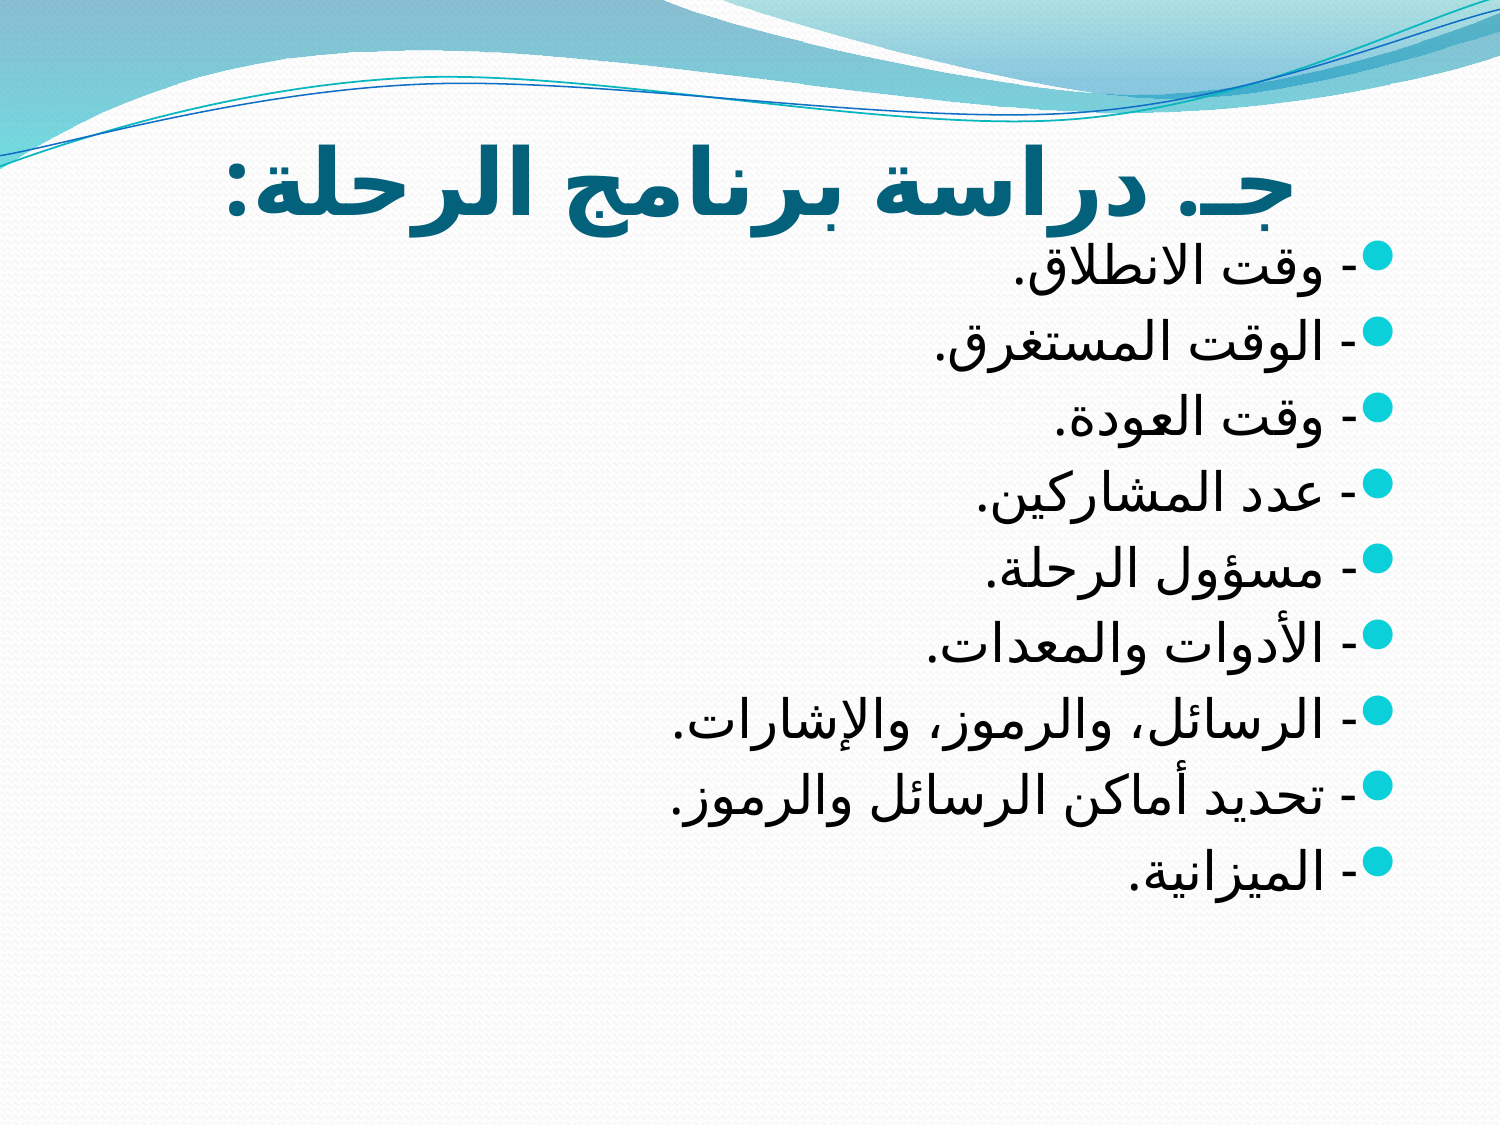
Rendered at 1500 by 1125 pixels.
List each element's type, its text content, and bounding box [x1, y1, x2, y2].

list - وقت الانطلاق. - الوقت المستغرق. - وقت العودة. - عدد المشاركين. - مسؤول الرحلة. - الأدوات والمعدات. - الرسائل، والرموز، والإشارات. - تحديد أماكن الرسائل والرموز. - الميزانية. [75, 222, 1425, 1067]
title جـ. دراسة برنامج الرحلة: [75, 115, 1425, 222]
